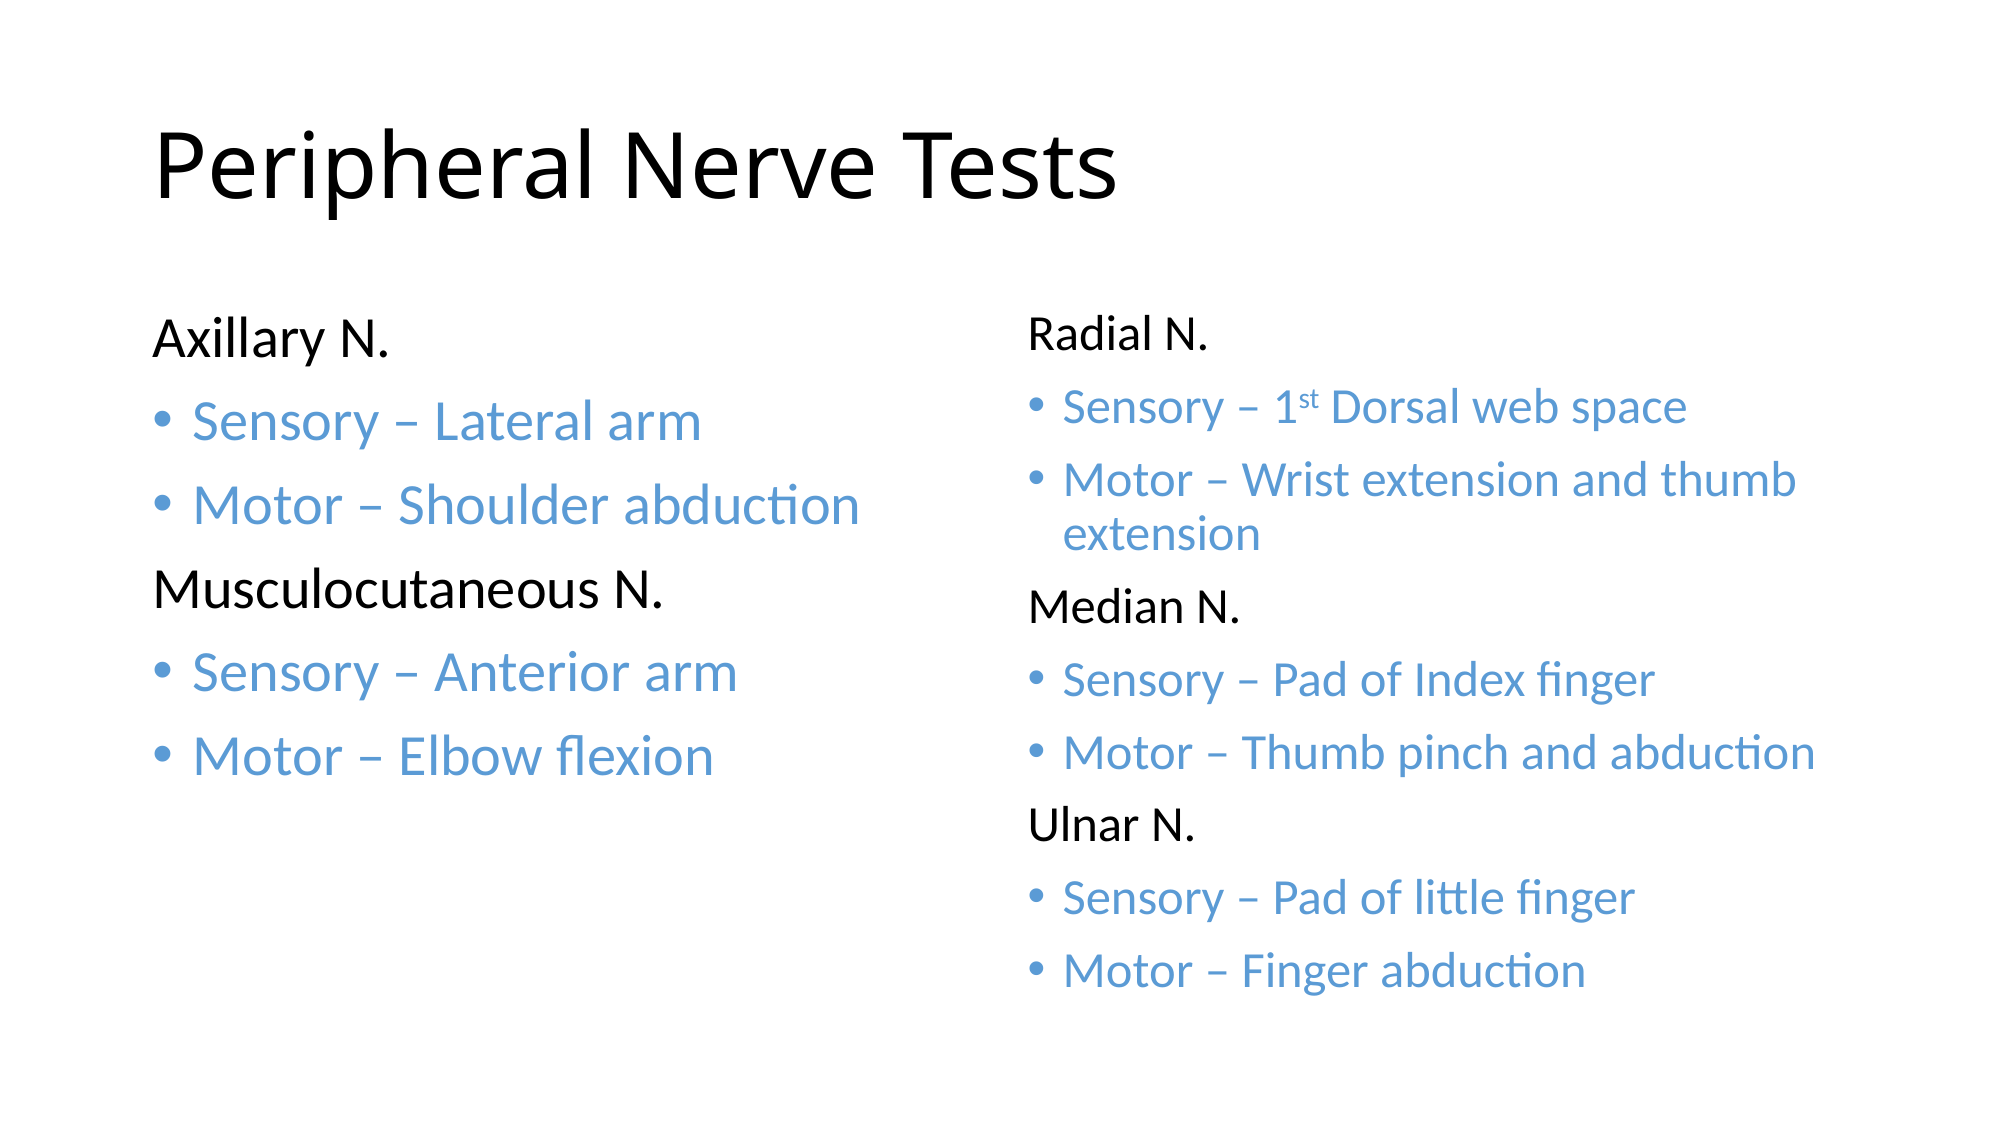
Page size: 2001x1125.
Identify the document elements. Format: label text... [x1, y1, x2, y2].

list Axillary N. Sensory – Lateral arm Motor – Shoulder abduction Musculocutaneous N. Sensory – Anterior arm Motor – Elbow flexion [137, 299, 988, 1014]
title Peripheral Nerve Tests [137, 59, 1863, 278]
list Radial N. Sensory – 1st Dorsal web space Motor – Wrist extension and thumb extension Median N. Sensory – Pad of Index finger Motor – Thumb pinch and abduction Ulnar N. Sensory – Pad of little finger Motor – Finger abduction [1012, 299, 1863, 1014]
